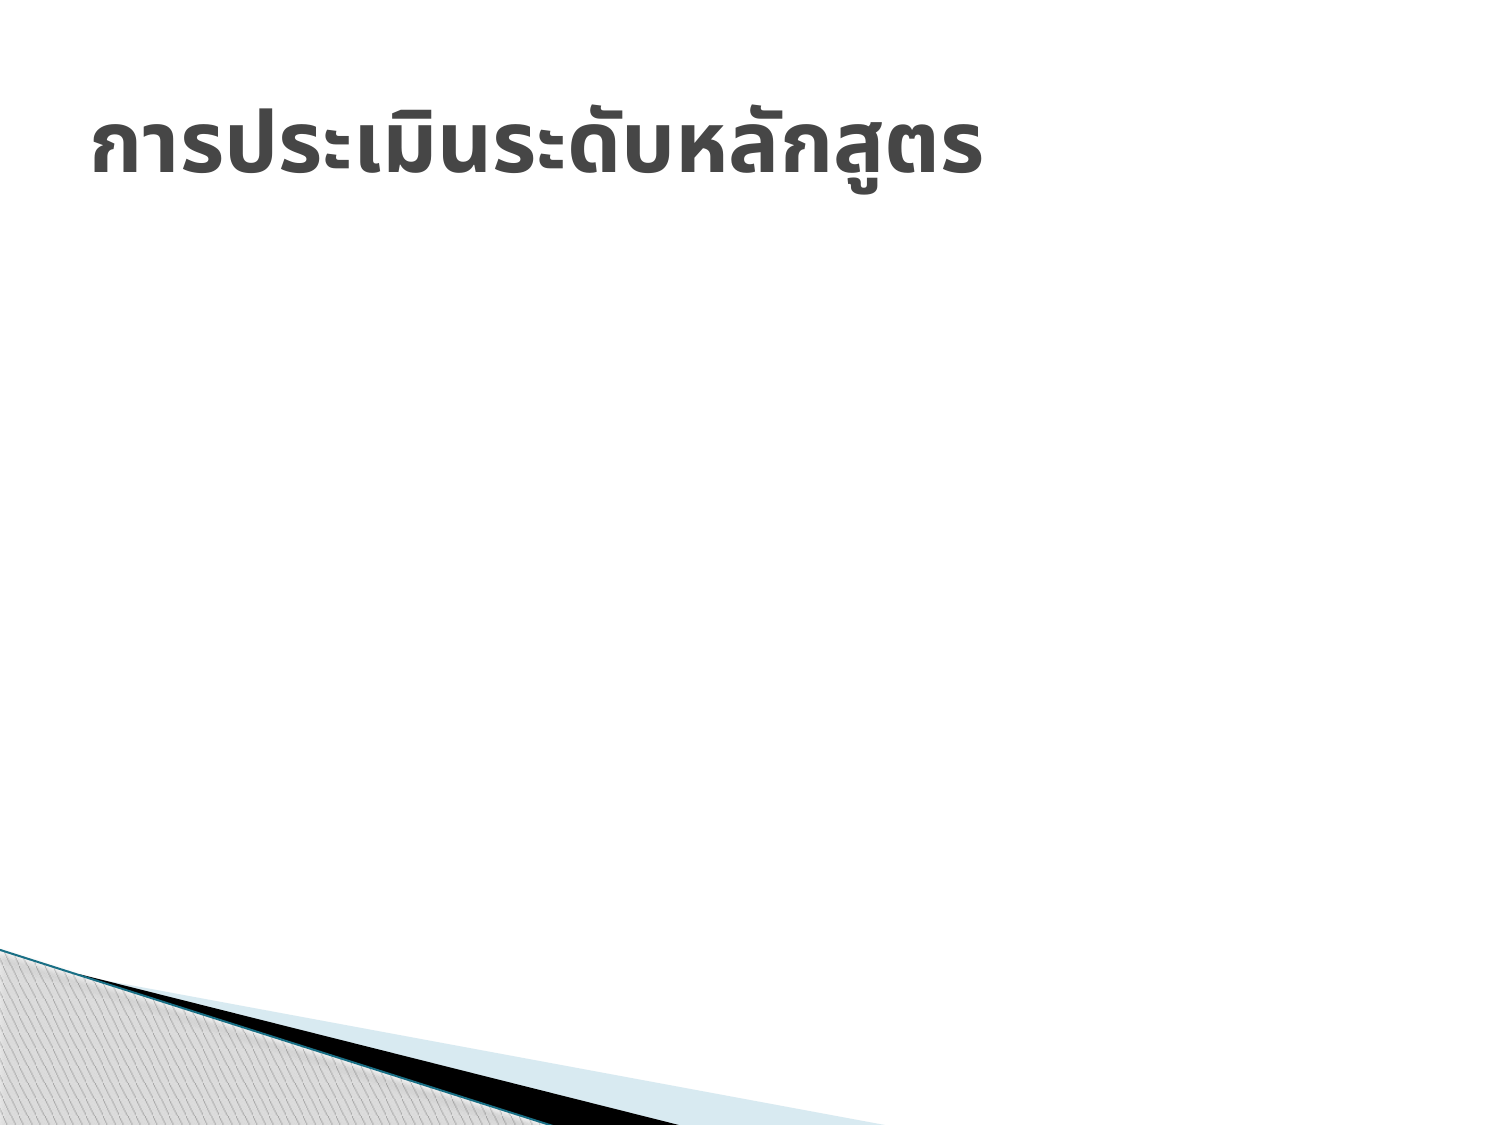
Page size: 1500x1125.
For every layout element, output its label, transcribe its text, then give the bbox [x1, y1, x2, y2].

title การประเมินระดับหลักสูตร [75, 45, 1425, 233]
